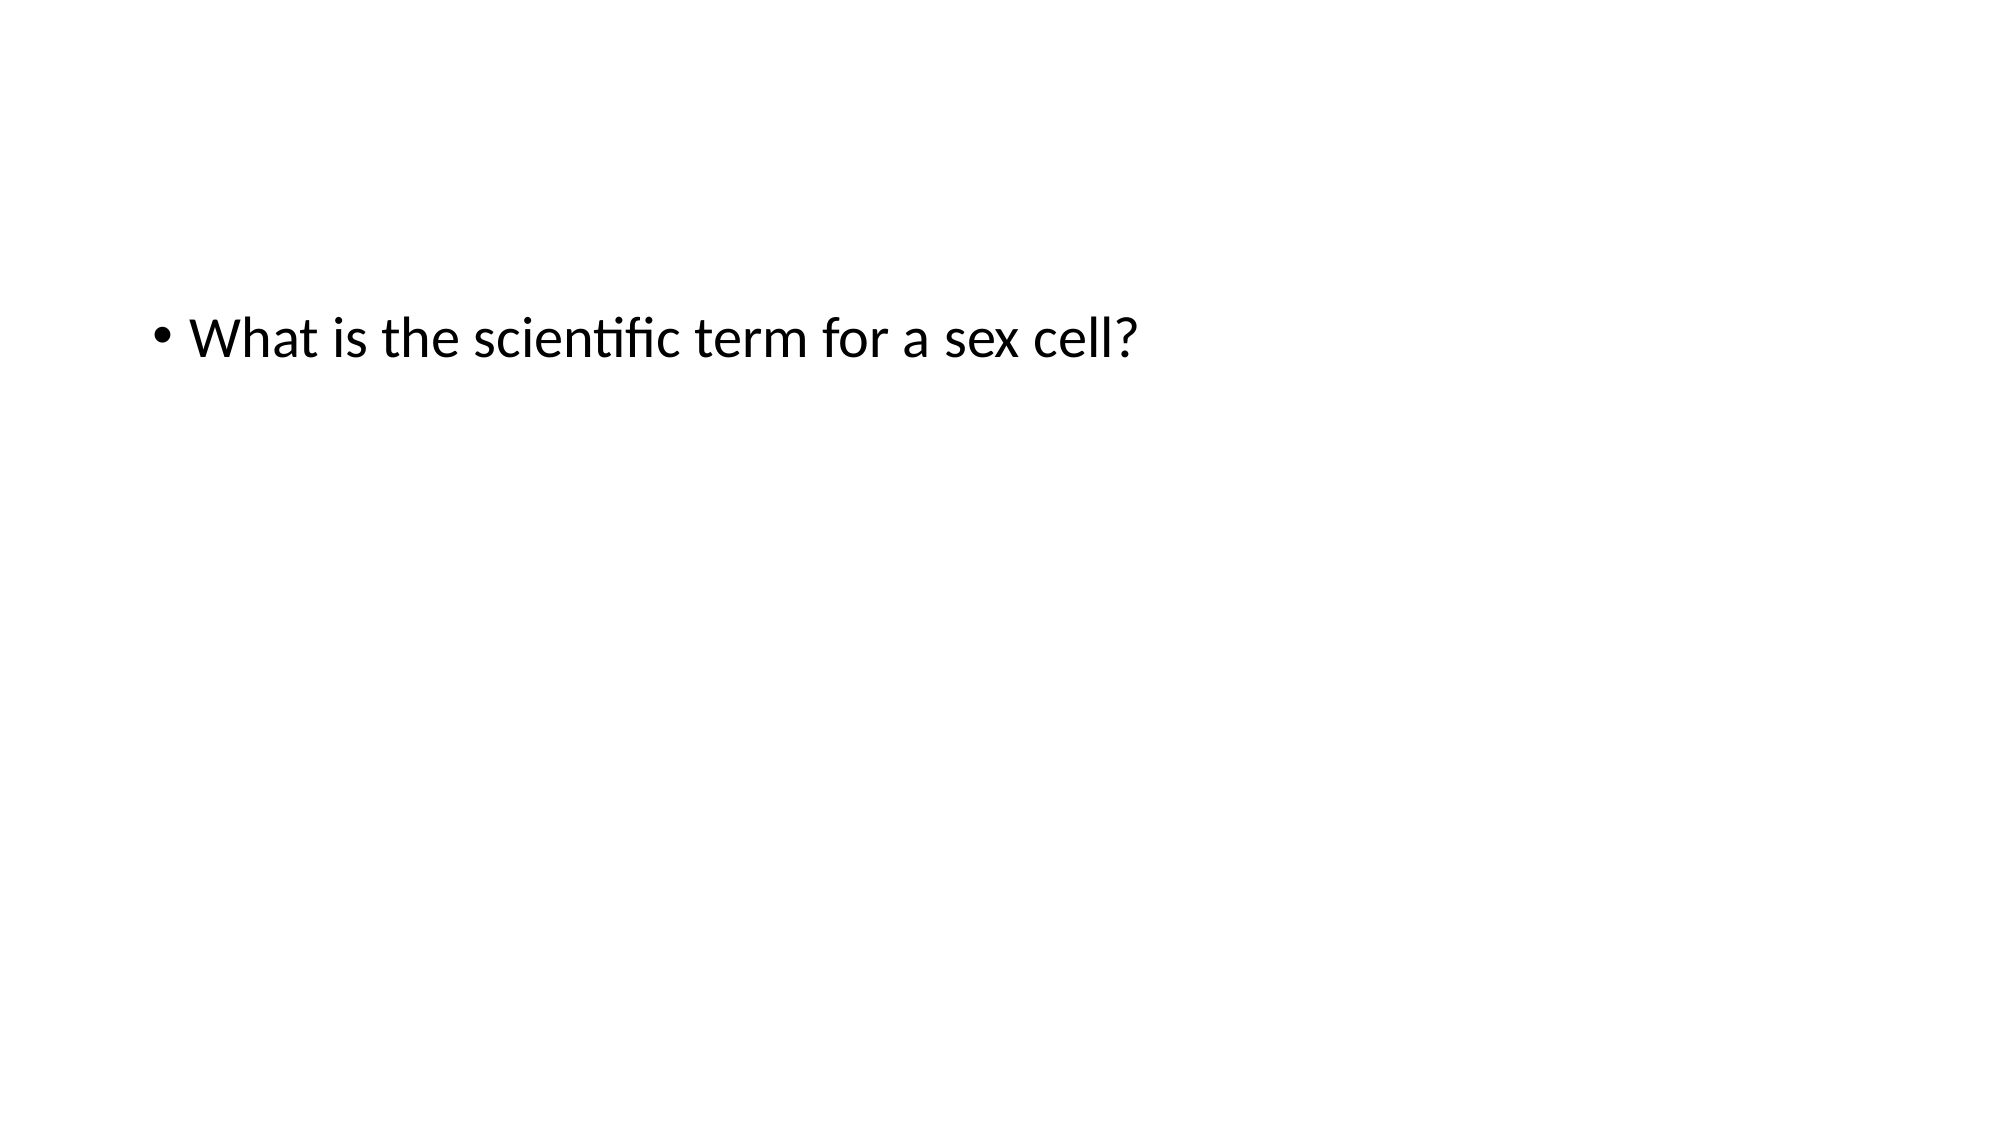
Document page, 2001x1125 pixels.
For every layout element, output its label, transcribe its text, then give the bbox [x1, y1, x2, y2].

list What is the scientific term for a sex cell? [137, 299, 1863, 1014]
